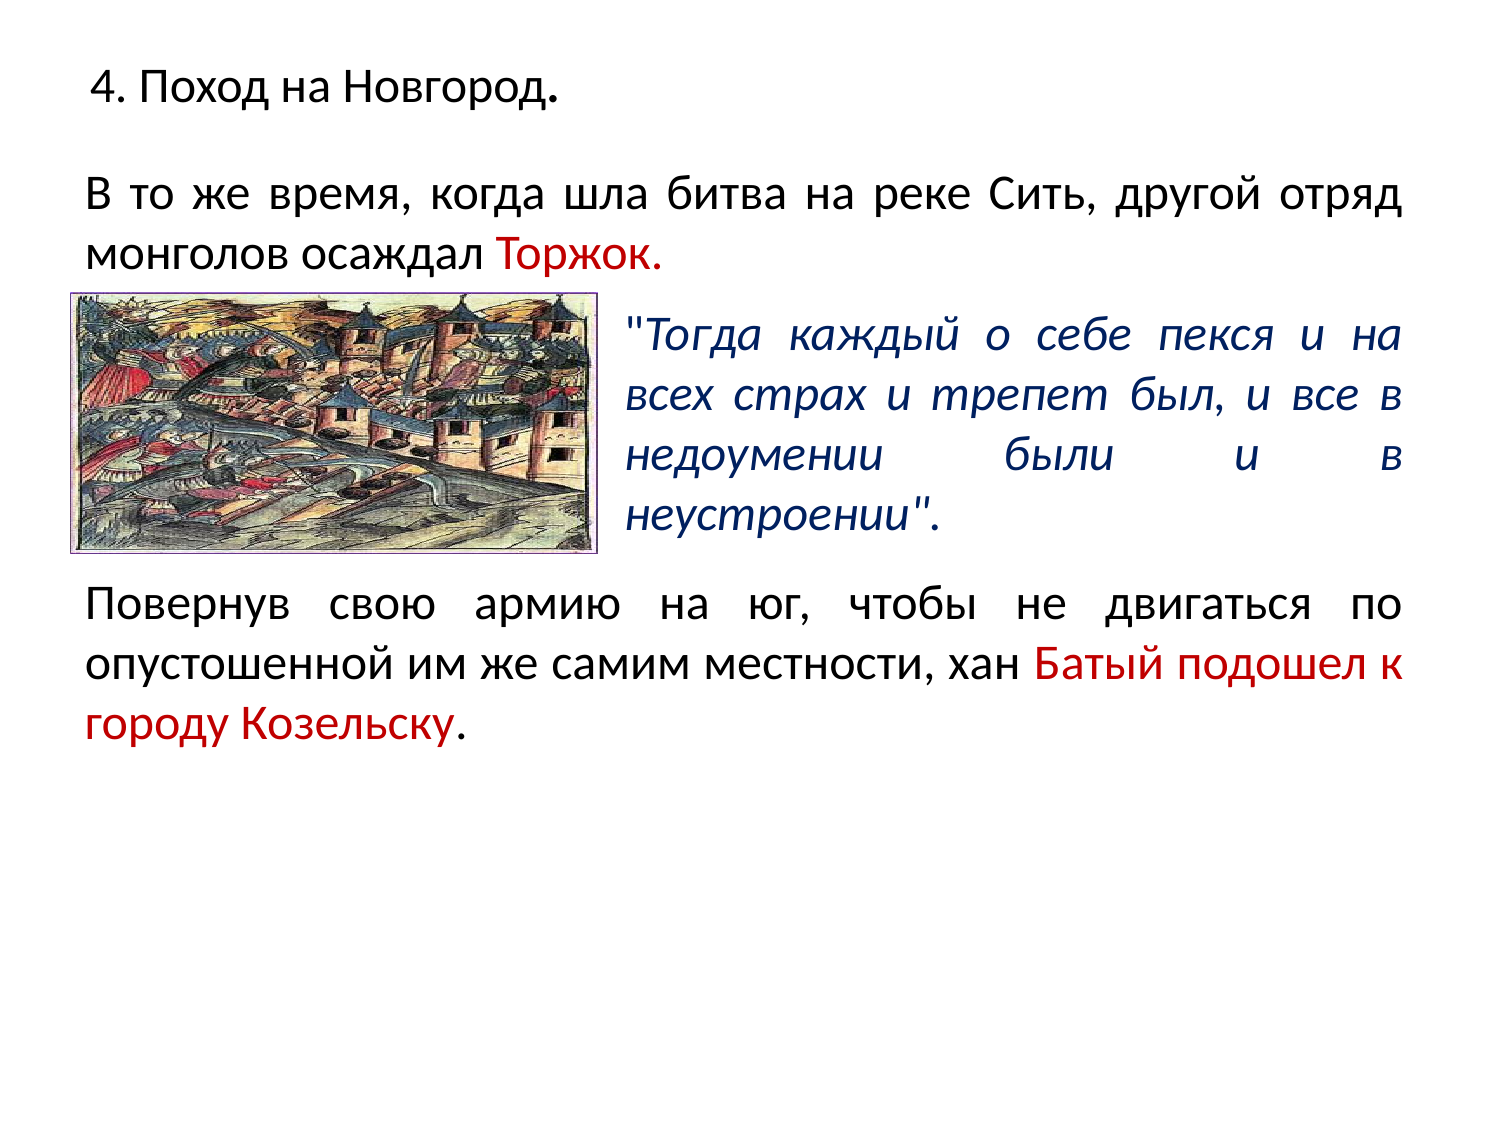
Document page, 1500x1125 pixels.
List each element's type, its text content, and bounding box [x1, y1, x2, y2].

text_box 4. Поход на Новгород. [74, 45, 1425, 141]
text_box "Тогда каждый о себе пекся и на всех страх и трепет был, и все в недоумении были и в неустроении". [609, 292, 1418, 548]
text_box Повернув свою армию на юг, чтобы не двигаться по опустошенной им же самим местности, хан Батый подошел к городу Козельску. [70, 562, 1418, 758]
text_box В то же время, когда шла битва на реке Сить, другой отряд монголов осаждал Торжок. [70, 152, 1418, 288]
picture [70, 292, 598, 555]
